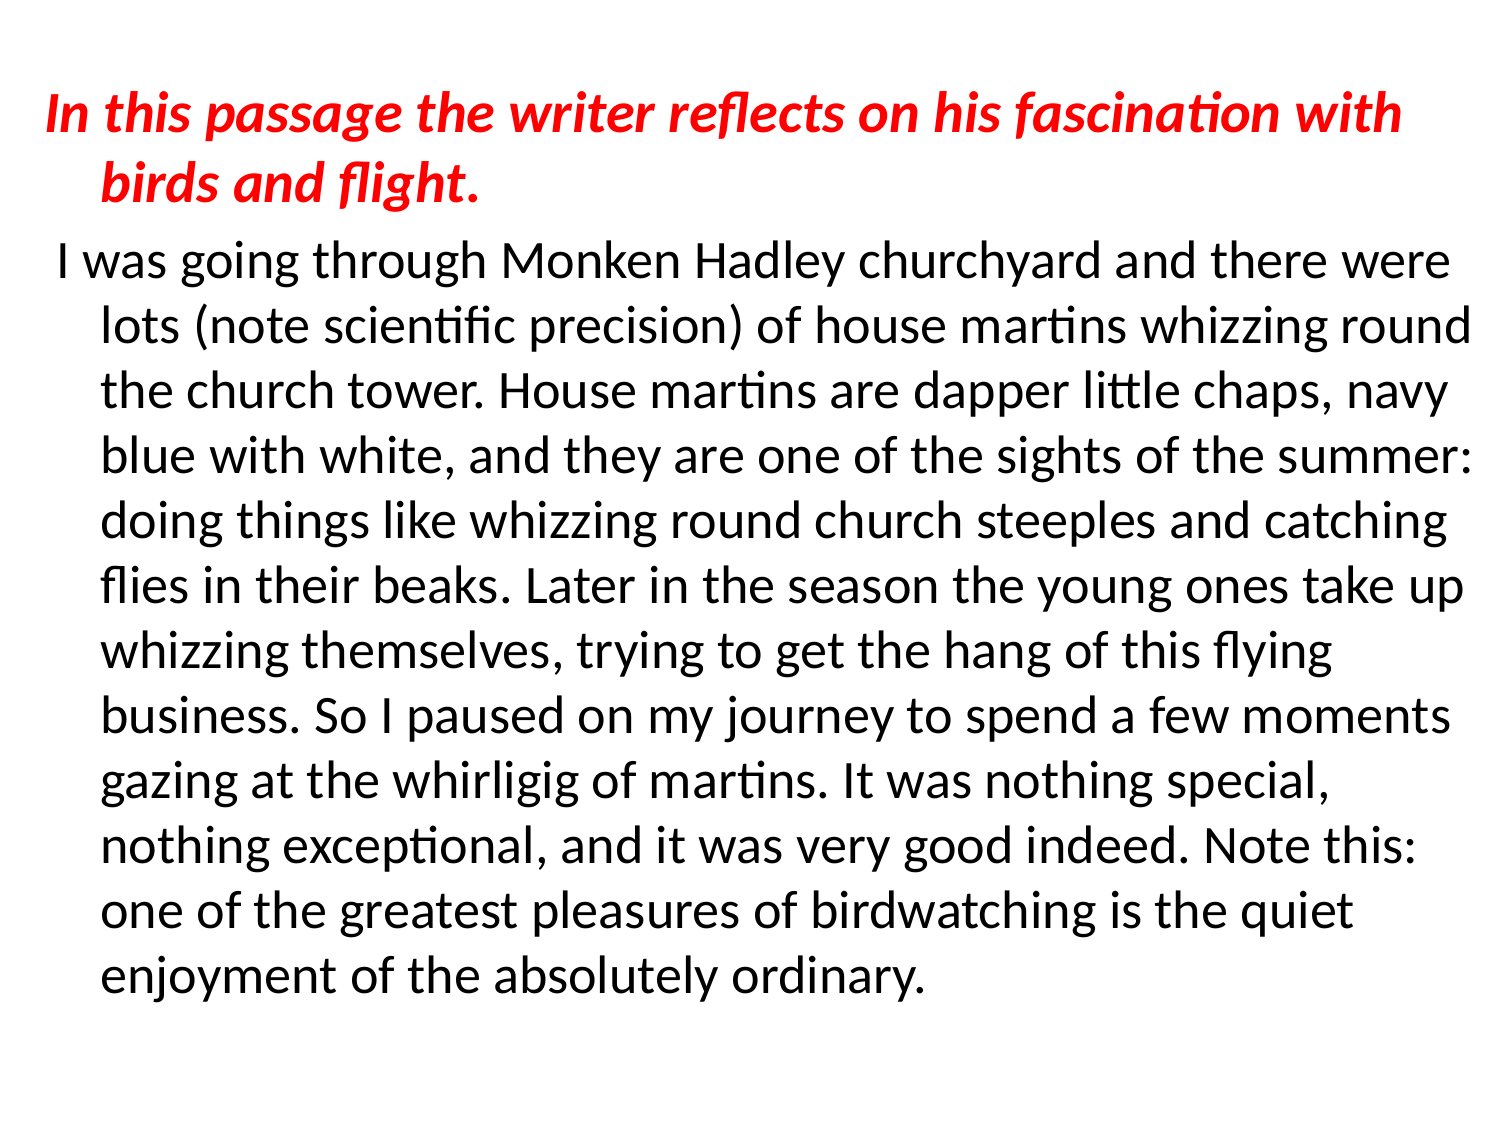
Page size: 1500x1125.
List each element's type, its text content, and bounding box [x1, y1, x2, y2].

list In this passage the writer reflects on his fascination with birds and flight. I was going through Monken Hadley churchyard and there were lots (note scientific precision) of house martins whizzing round the church tower. House martins are dapper little chaps, navy blue with white, and they are one of the sights of the summer: doing things like whizzing round church steeples and catching flies in their beaks. Later in the season the young ones take up whizzing themselves, trying to get the hang of this flying business. So I paused on my journey to spend a few moments gazing at the whirligig of martins. It was nothing special, nothing exceptional, and it was very good indeed. Note this: one of the greatest pleasures of birdwatching is the quiet enjoyment of the absolutely ordinary. [29, 66, 1500, 1094]
